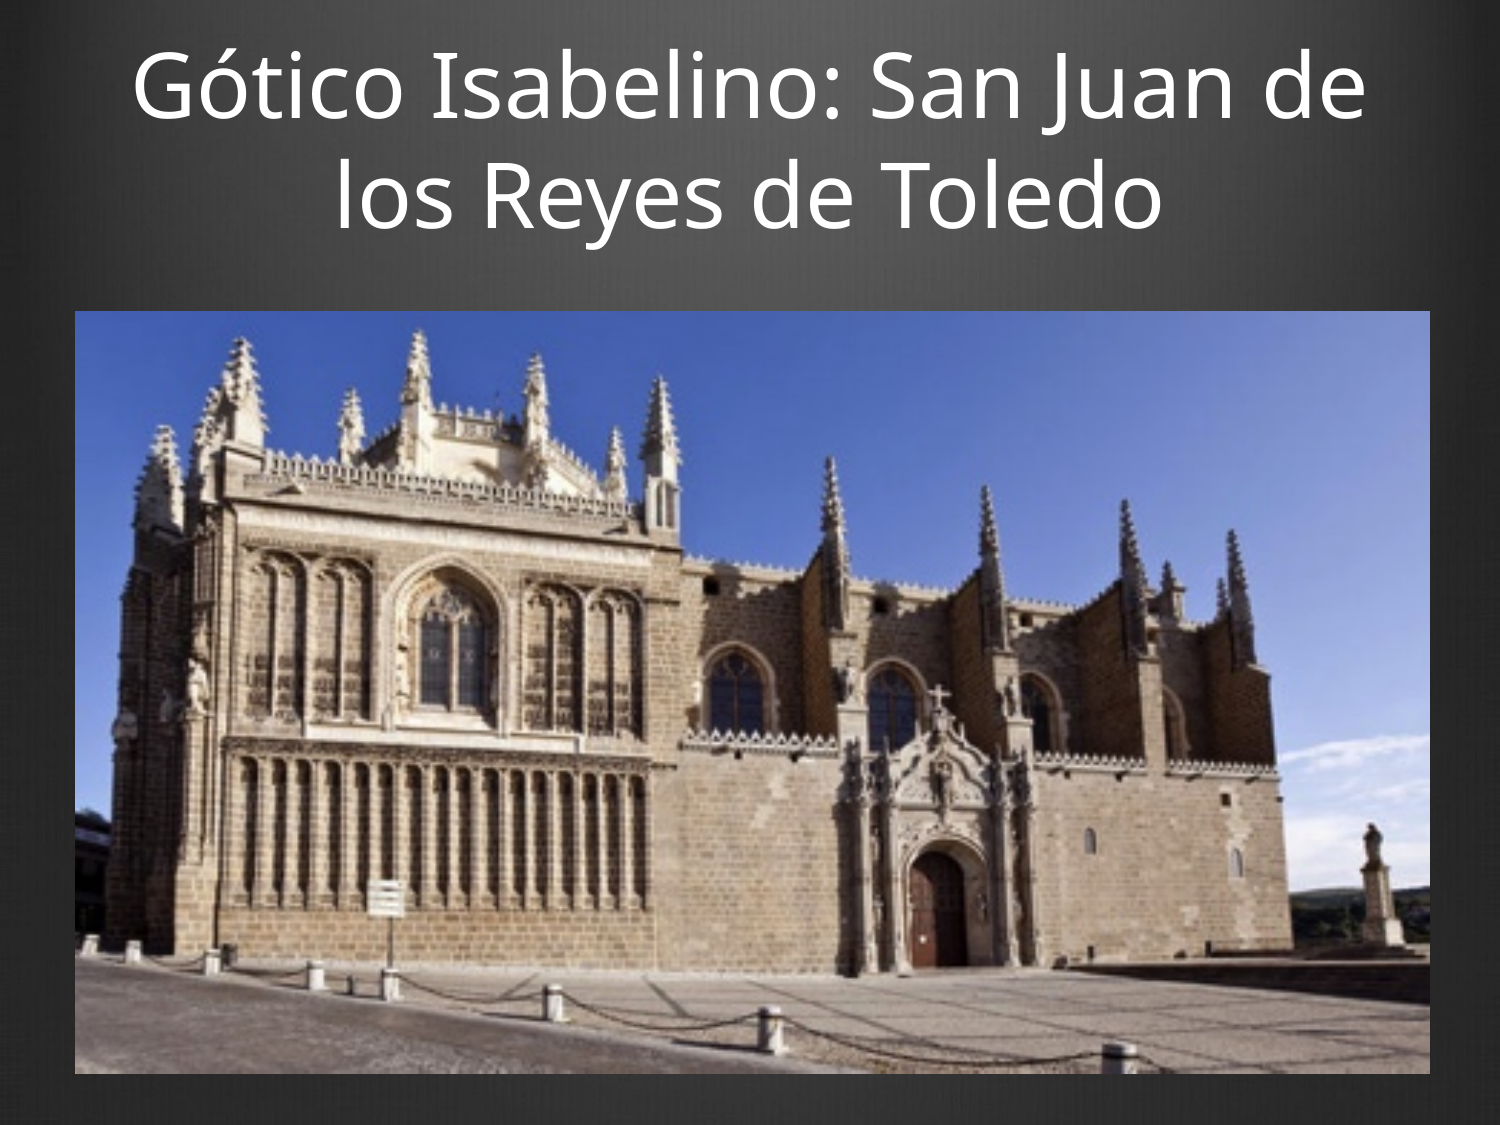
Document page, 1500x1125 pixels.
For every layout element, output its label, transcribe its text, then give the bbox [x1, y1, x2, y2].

picture [75, 311, 1430, 1074]
title Gótico Isabelino: San Juan de los Reyes de Toledo [112, 19, 1388, 255]
